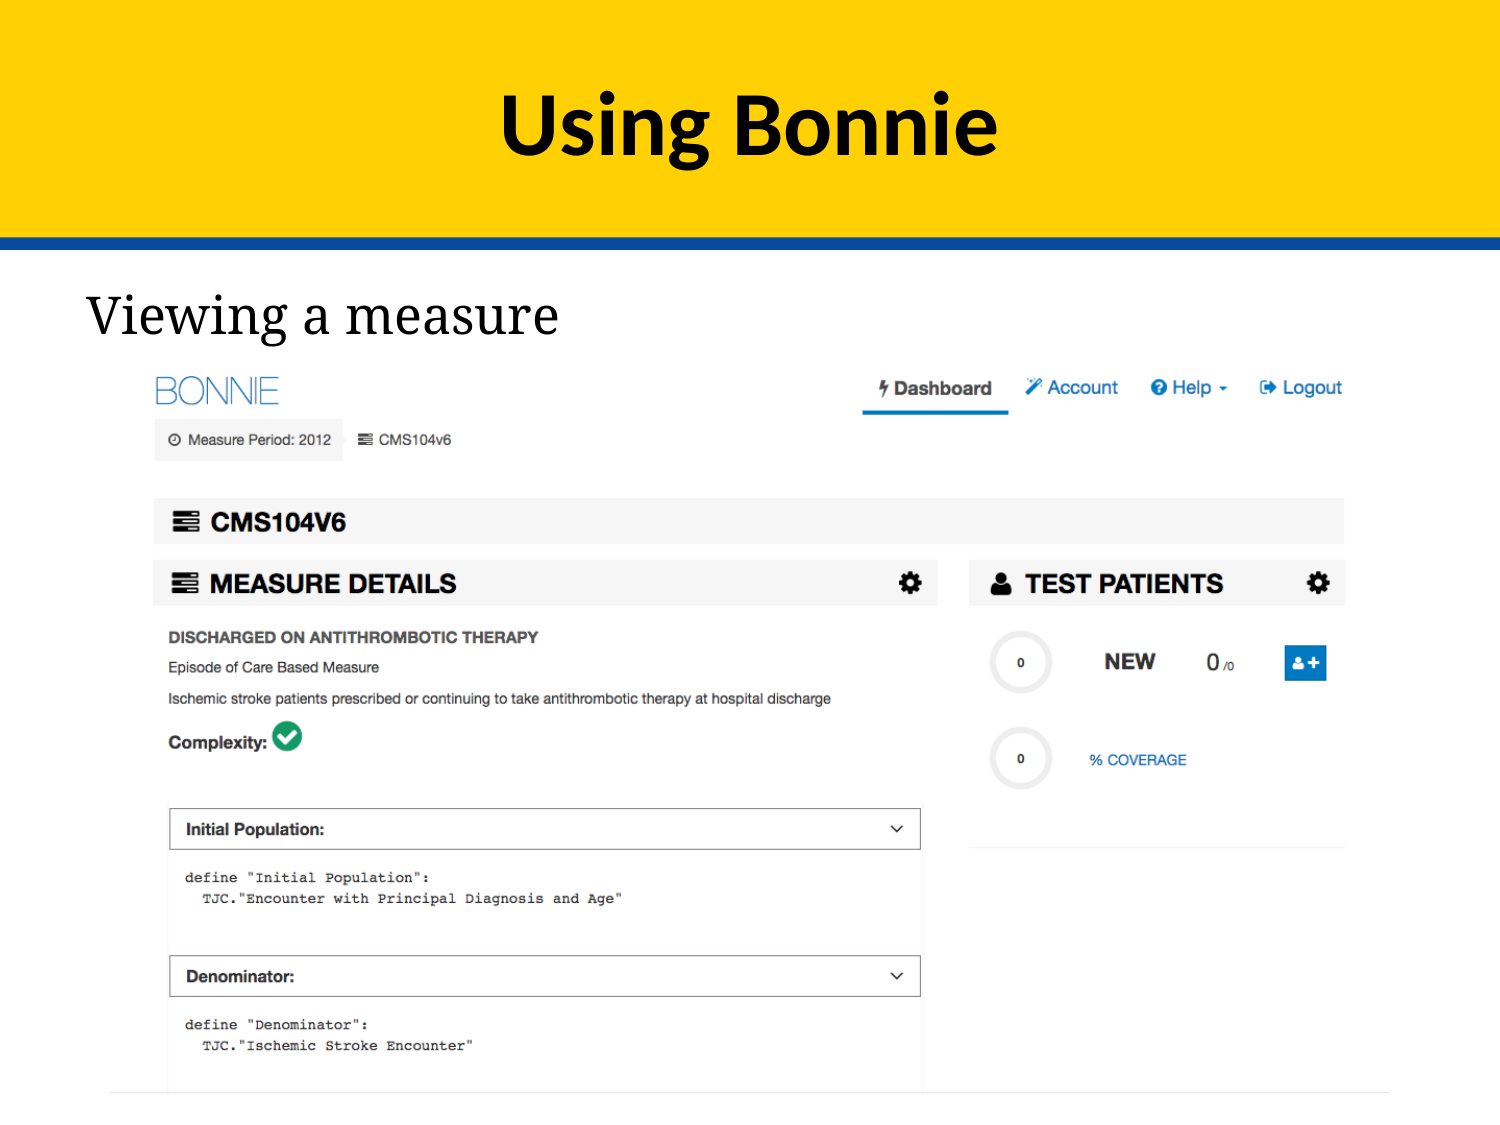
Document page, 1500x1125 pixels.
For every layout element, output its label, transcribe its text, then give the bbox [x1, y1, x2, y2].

title Using Bonnie [0, 0, 1500, 238]
text_box Viewing a measure [71, 274, 1422, 879]
picture [110, 349, 1390, 1094]
